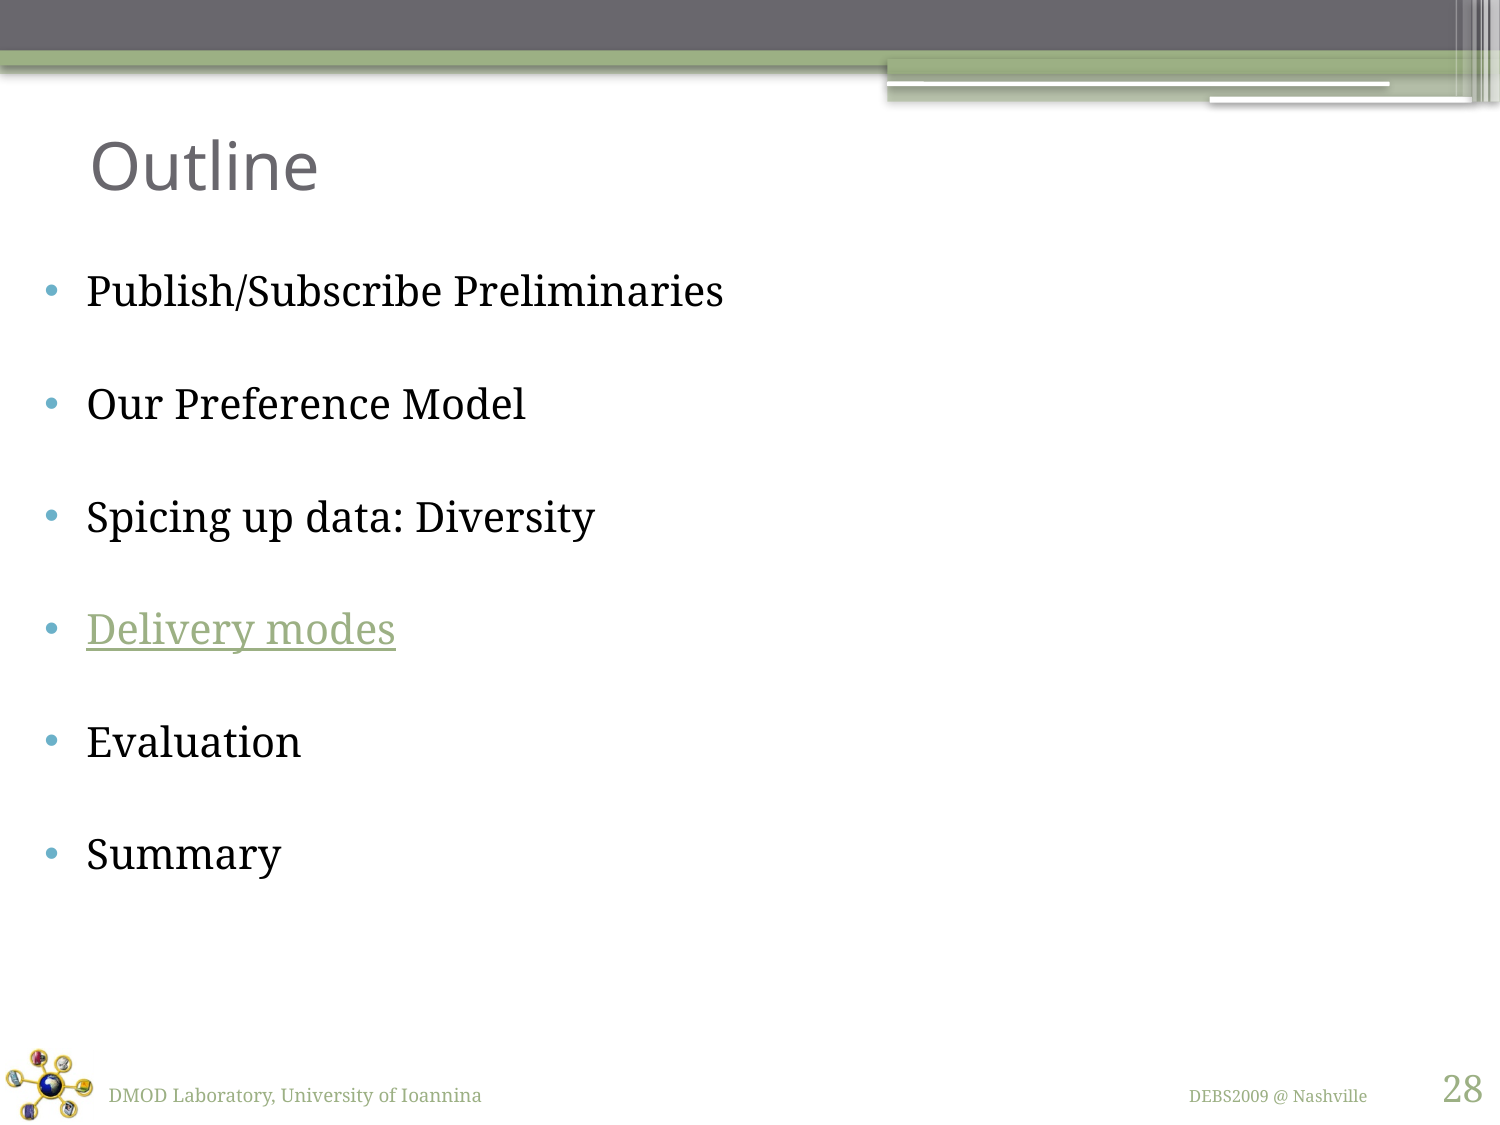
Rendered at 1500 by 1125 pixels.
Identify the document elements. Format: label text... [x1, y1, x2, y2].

title Outline [75, 105, 1425, 223]
picture [5, 1048, 94, 1122]
slide_number 28 [1373, 1063, 1499, 1124]
list Publish/Subscribe Preliminaries Our Preference Model Spicing up data: Diversity Delivery modes Evaluation Summary [11, 257, 1425, 1055]
footer DMOD Laboratory, University of Ioannina [93, 1076, 916, 1124]
